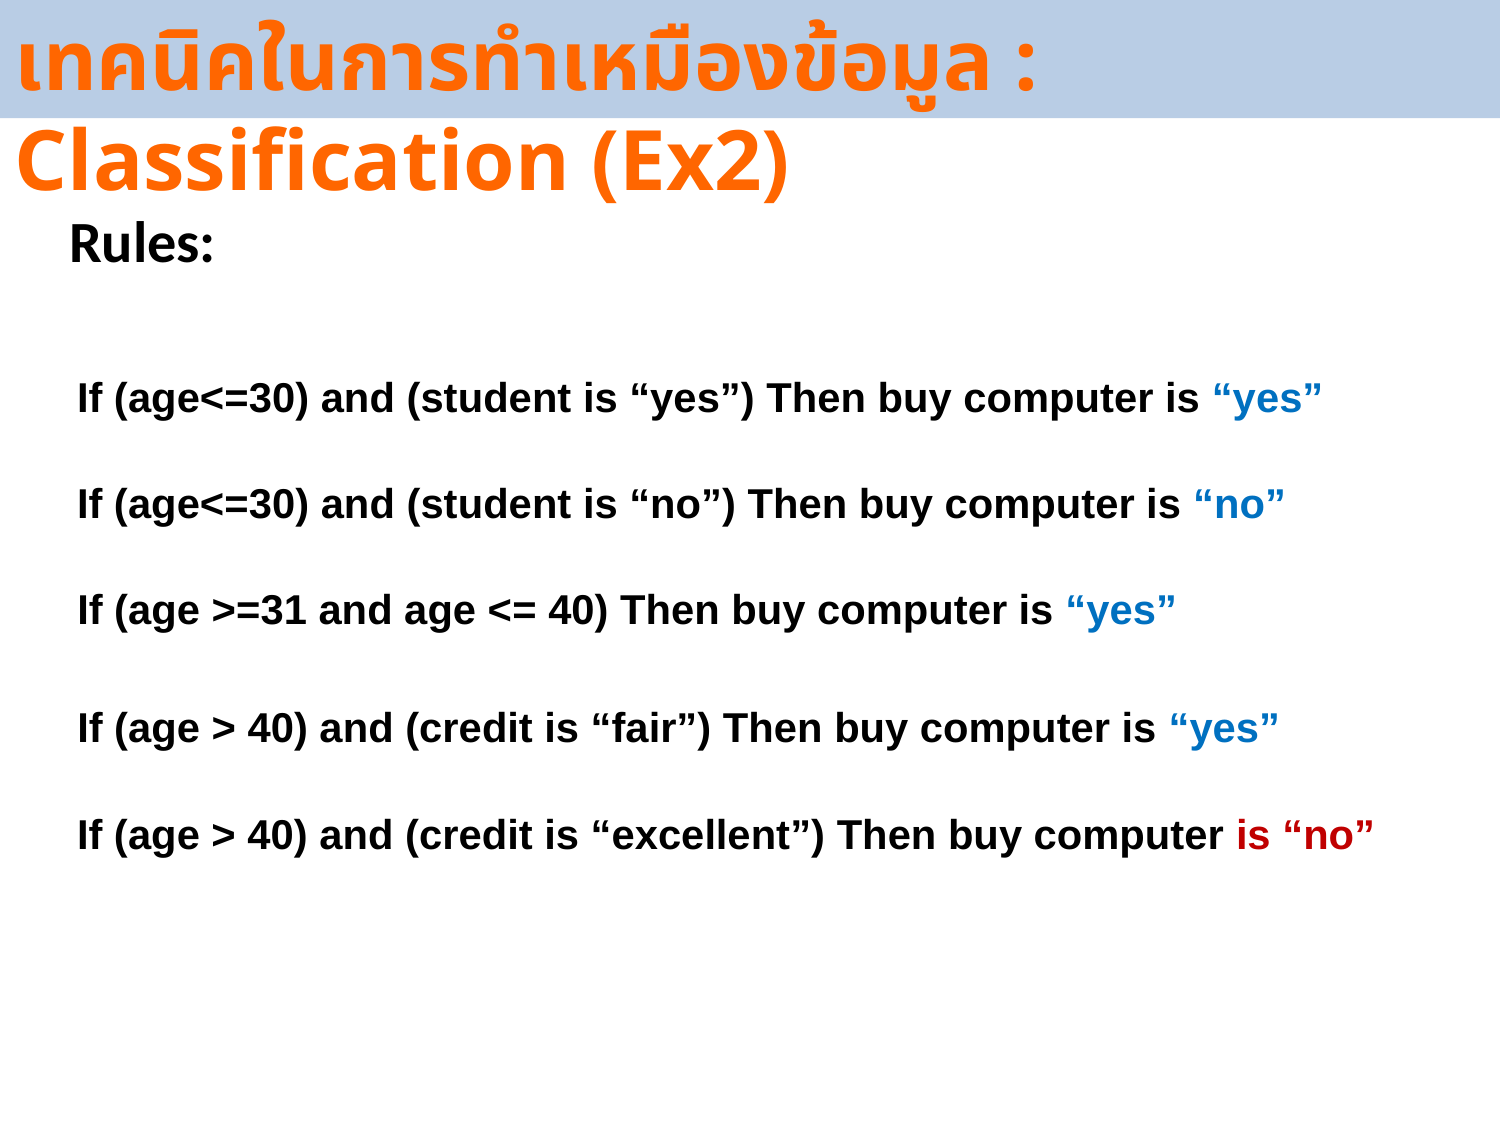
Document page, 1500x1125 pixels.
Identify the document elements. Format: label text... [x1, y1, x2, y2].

text_box เทคนิคในการทำเหมืองข้อมูล : Classification (Ex2) [0, 0, 1500, 119]
text_box If (age > 40) and (credit is “excellent”) Then buy computer is “no” [62, 800, 1436, 865]
text_box If (age<=30) and (student is “yes”) Then buy computer is “yes” [62, 363, 1436, 428]
text_box Rules: [41, 196, 1067, 282]
text_box If (age<=30) and (student is “no”) Then buy computer is “no” [62, 469, 1365, 534]
text_box If (age >=31 and age <= 40) Then buy computer is “yes” [62, 575, 1353, 641]
text_box If (age > 40) and (credit is “fair”) Then buy computer is “yes” [62, 693, 1341, 759]
